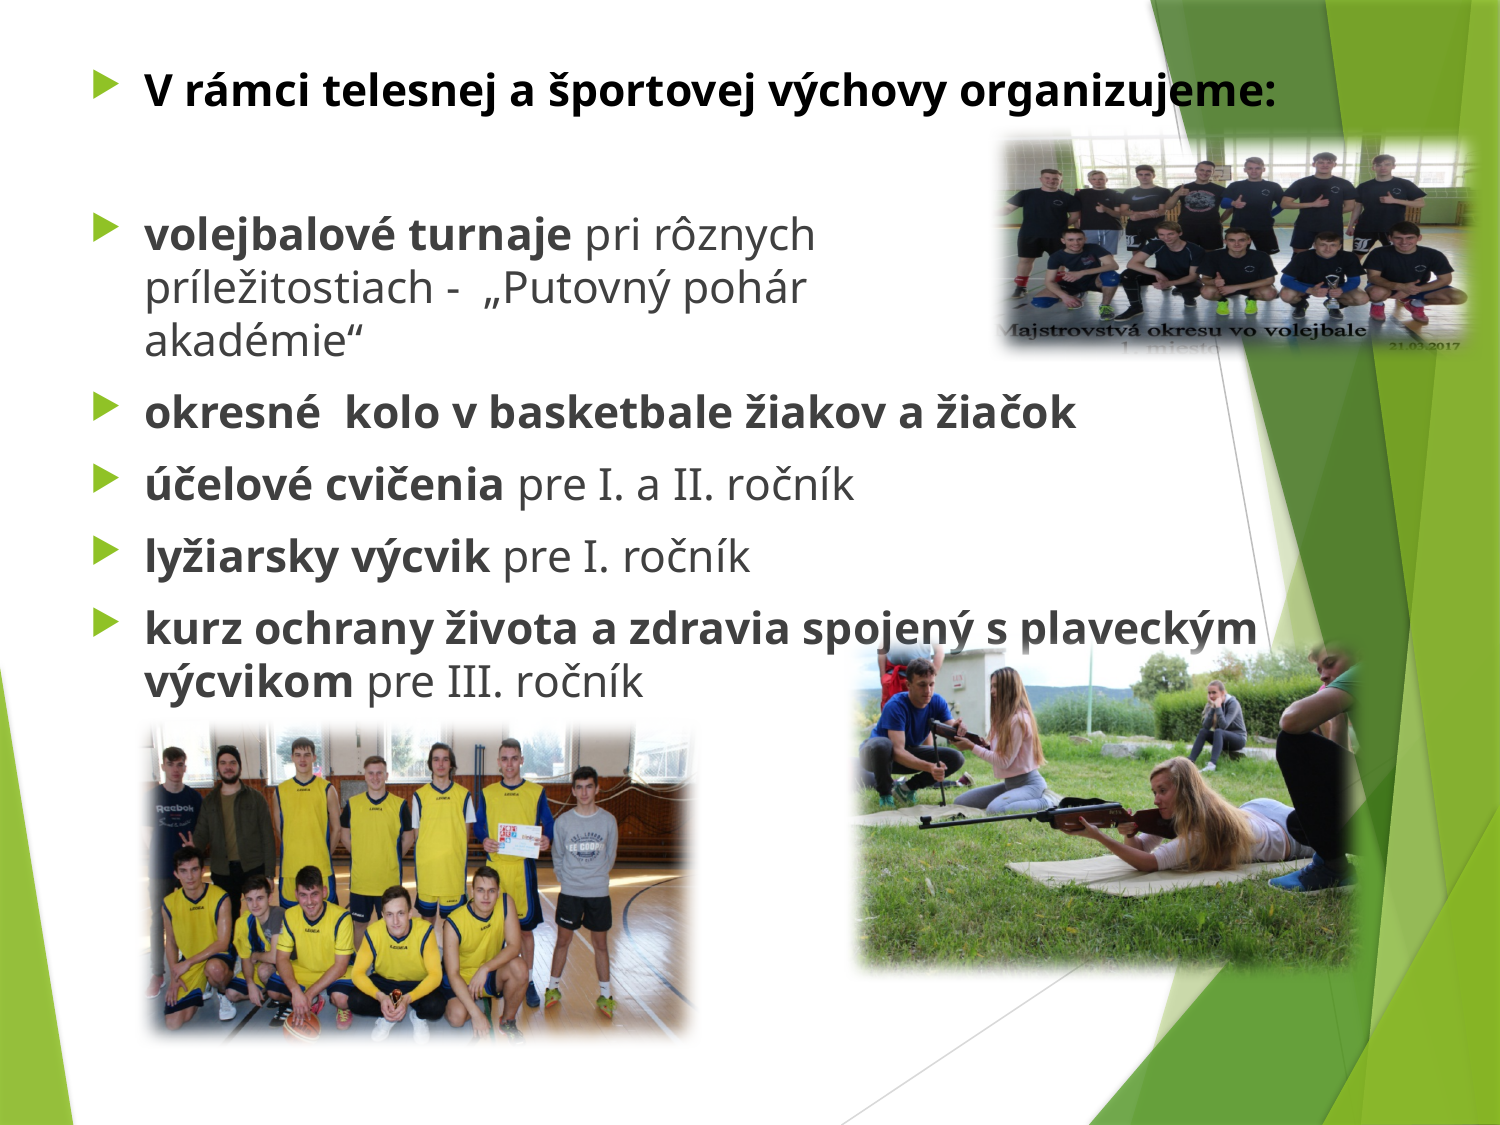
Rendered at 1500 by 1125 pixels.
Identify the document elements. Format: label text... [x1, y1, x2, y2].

picture [987, 124, 1483, 363]
picture [843, 632, 1369, 983]
list V rámci telesnej a športovej výchovy organizujeme: volejbalové turnaje pri rôznych príležitostiach - „Putovný pohár Obchodnej akadémie“ okresné kolo v basketbale žiakov a žiačok účelové cvičenia pre I. a II. ročník lyžiarsky výcvik pre I. ročník kurz ochrany života a zdravia spojený s plaveckým výcvikom pre III. ročník [75, 54, 1425, 718]
picture [135, 717, 702, 1051]
